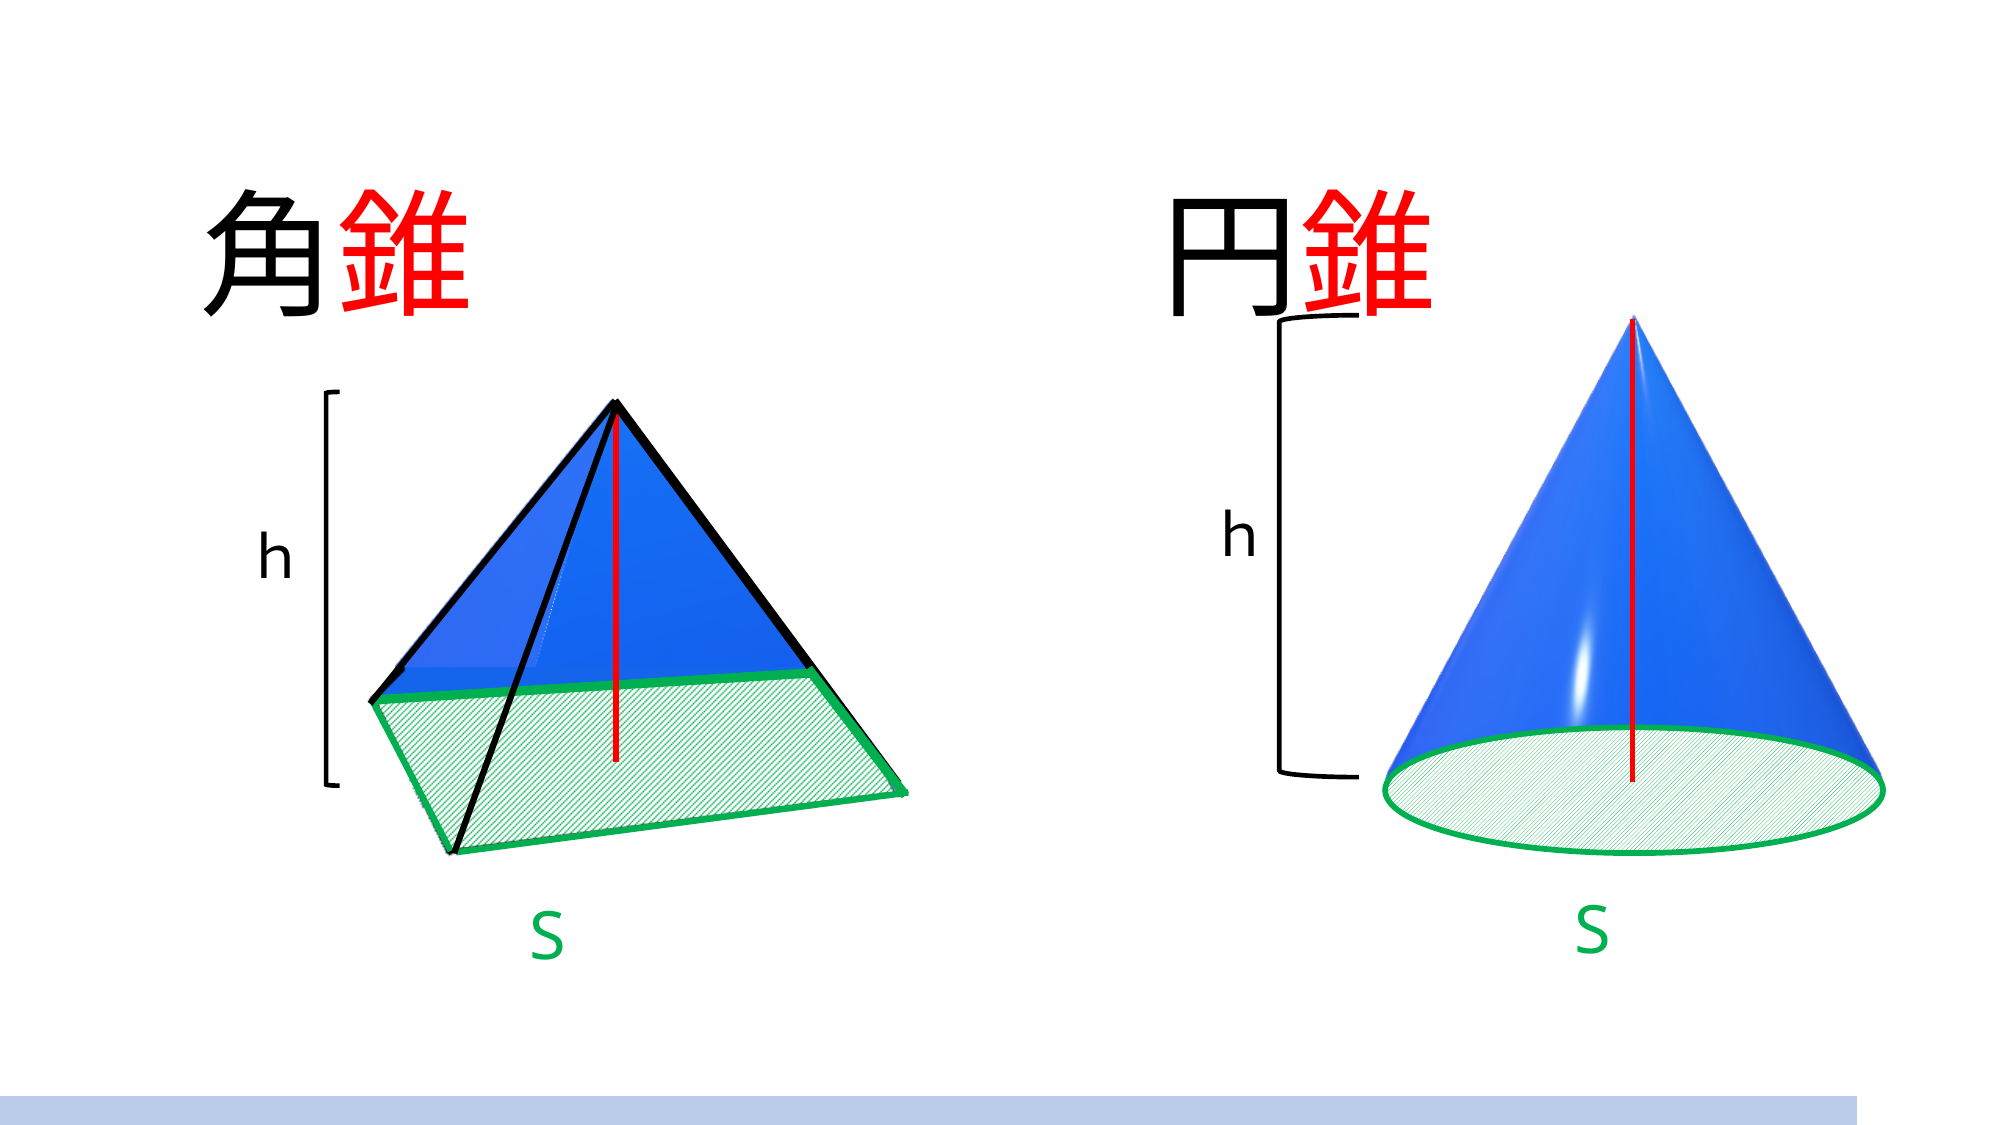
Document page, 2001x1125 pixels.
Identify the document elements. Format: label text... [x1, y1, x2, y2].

text_box [1278, 314, 1359, 778]
text_box 角錐 円錐 [46, 88, 1954, 412]
text_box S [514, 885, 581, 981]
text_box [0, 1095, 1858, 1125]
text_box ｈ [1195, 490, 1278, 576]
text_box S [1559, 879, 1626, 975]
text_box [230, 286, 912, 857]
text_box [1380, 249, 1888, 854]
